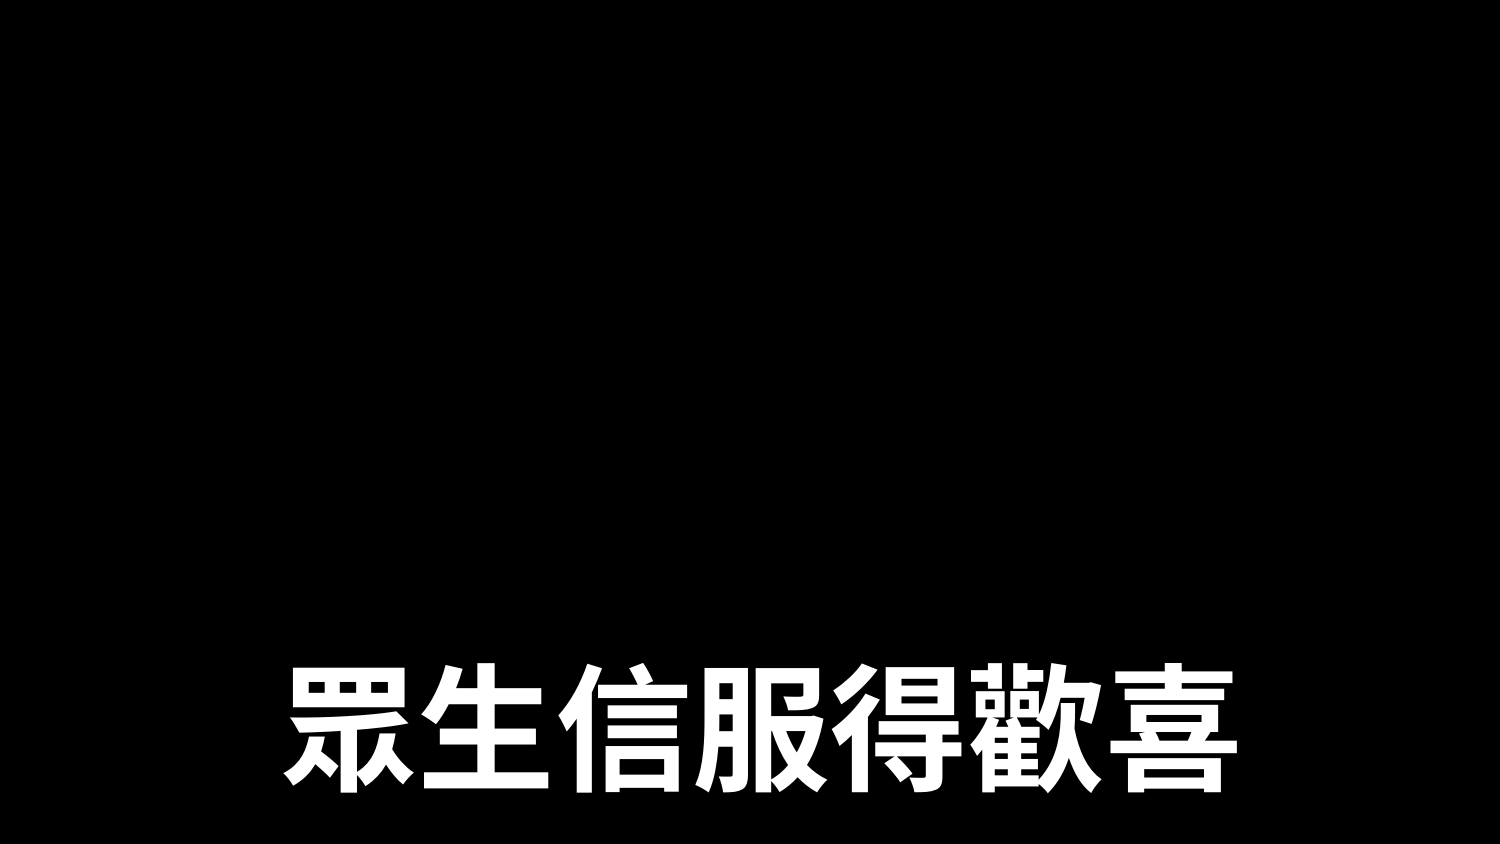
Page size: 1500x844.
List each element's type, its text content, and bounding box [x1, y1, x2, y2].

title 眾生信服得歡喜 [123, 634, 1399, 816]
